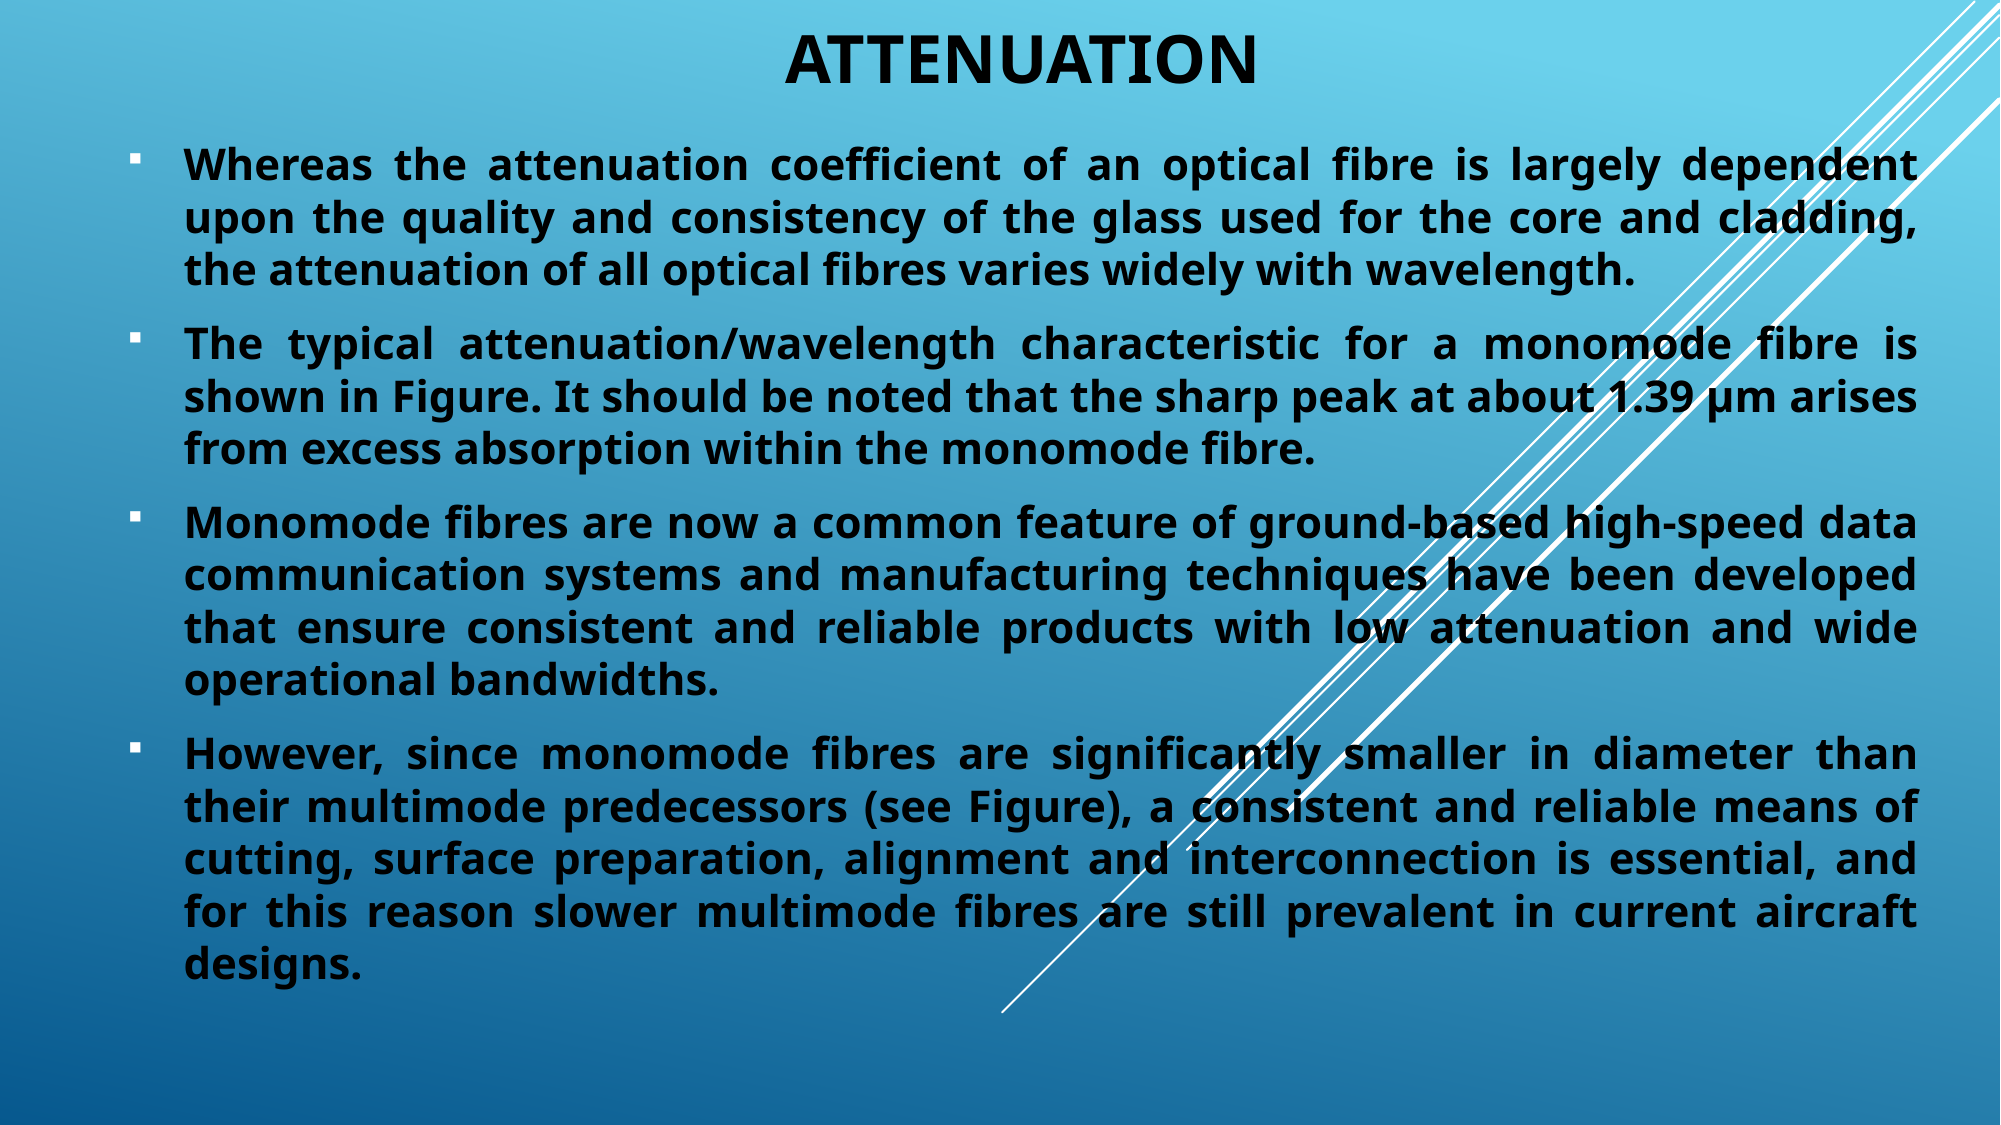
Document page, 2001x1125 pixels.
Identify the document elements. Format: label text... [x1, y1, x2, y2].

title Attenuation [112, 27, 1935, 105]
subtitle Whereas the attenuation coefficient of an optical fibre is largely dependent upon the quality and consistency of the glass used for the core and cladding, the attenuation of all optical fibres varies widely with wavelength. The typical attenuation/wavelength characteristic for a monomode fibre is shown in Figure. It should be noted that the sharp peak at about 1.39 μm arises from excess absorption within the monomode fibre. Monomode fibres are now a common feature of ground-based high-speed data communication systems and manufacturing techniques have been developed that ensure consistent and reliable products with low attenuation and wide operational bandwidths. However, since monomode fibres are significantly smaller in diameter than their multimode predecessors (see Figure), a consistent and reliable means of cutting, surface preparation, alignment and interconnection is essential, and for this reason slower multimode fibres are still prevalent in current aircraft designs. [112, 129, 1935, 1073]
